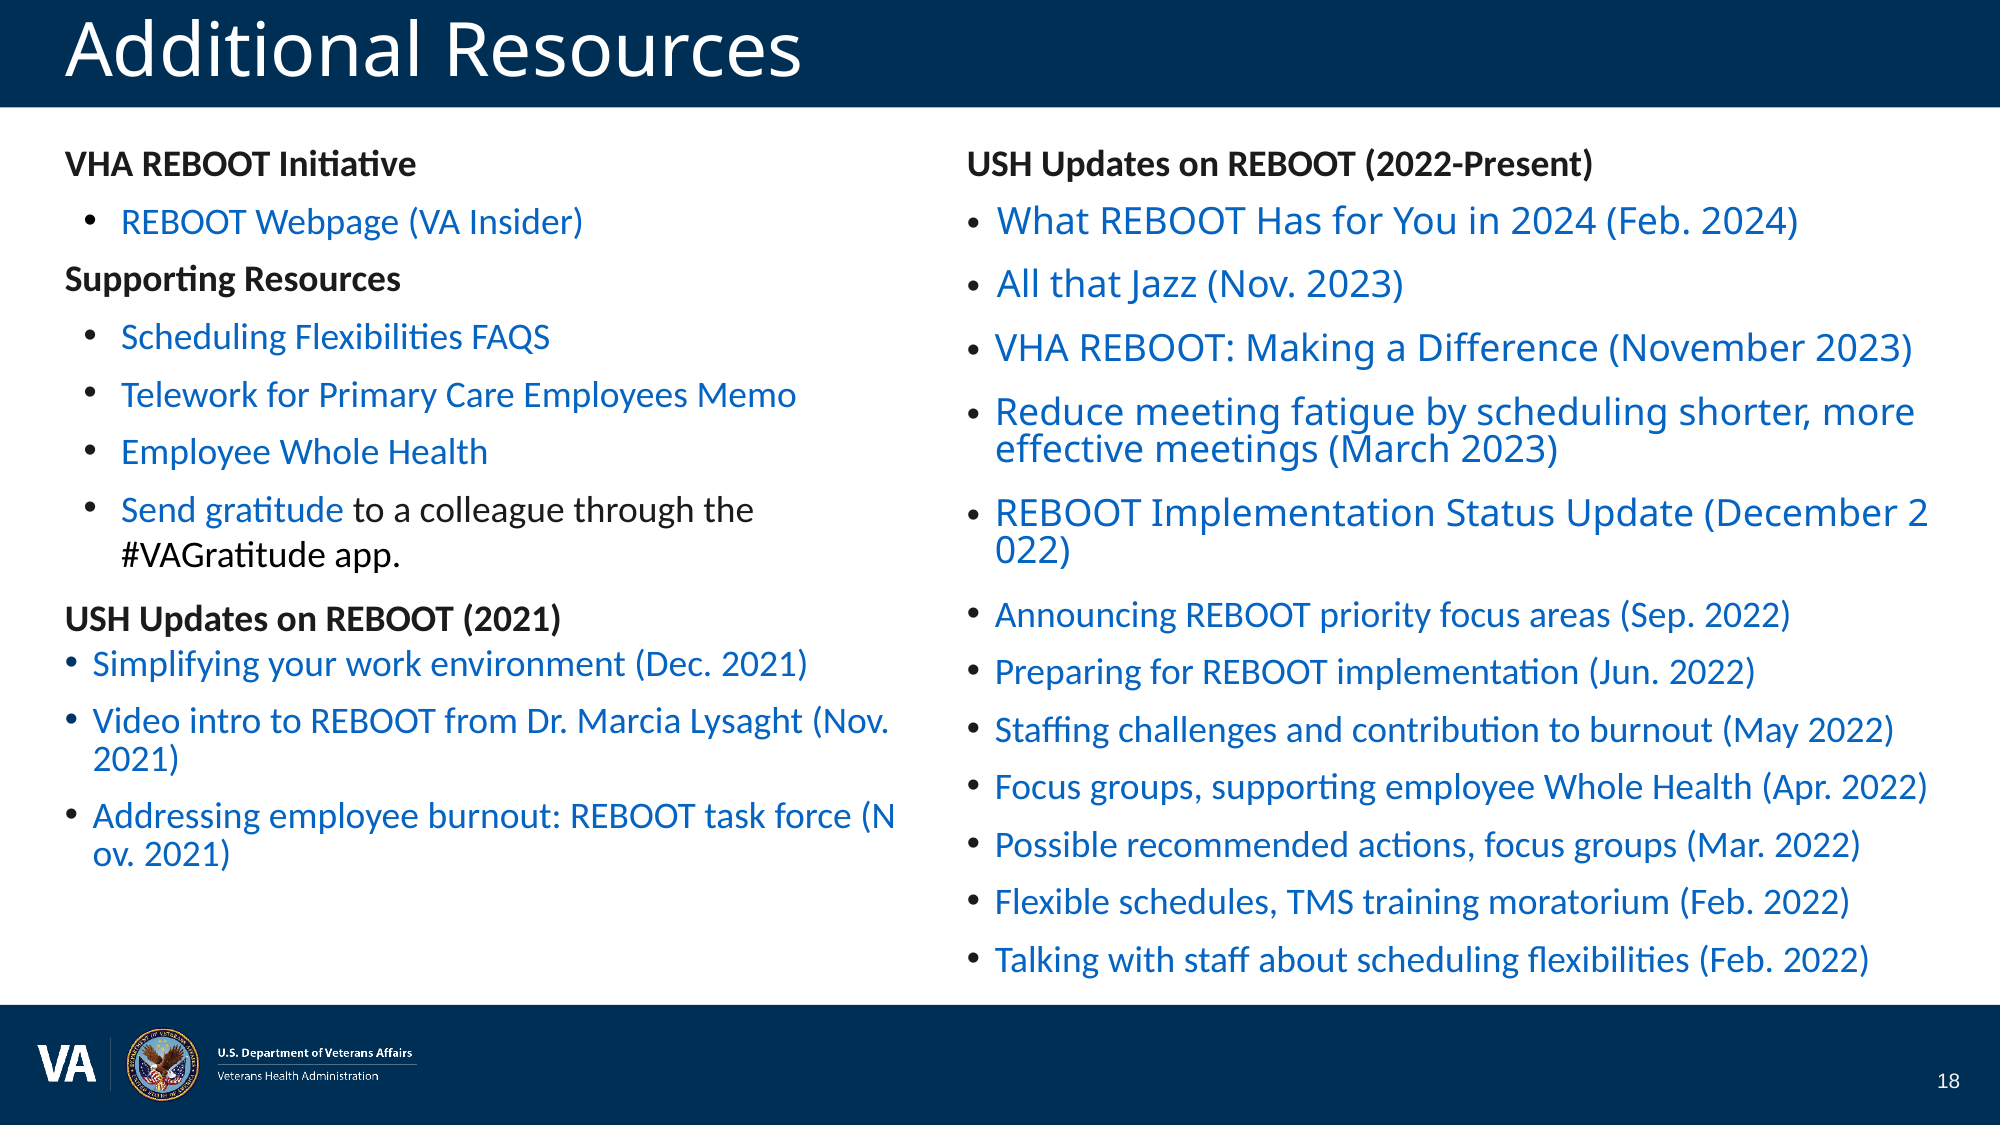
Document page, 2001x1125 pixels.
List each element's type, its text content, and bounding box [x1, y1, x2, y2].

text_box VHA REBOOT Initiative REBOOT Webpage (VA Insider) Supporting Resources Scheduling Flexibilities FAQS Telework for Primary Care Employees Memo Employee Whole Health Send gratitude to a colleague through the #VAGratitude app. [49, 132, 882, 582]
title Additional Resources [50, 0, 1934, 108]
slide_number 18 [1524, 1050, 1975, 1110]
picture [37, 1027, 417, 1102]
text_box USH Updates on REBOOT (2021) Simplifying your work environment (Dec. 2021) Video intro to REBOOT from Dr. Marcia Lysaght (Nov. 2021) Addressing employee burnout: REBOOT task force (Nov. 2021) [50, 586, 923, 807]
text_box USH Updates on REBOOT (2022-Present) What REBOOT Has for You in 2024 (Feb. 2024) All that Jazz (Nov. 2023) VHA REBOOT: Making a Difference (November 2023) Reduce meeting fatigue by scheduling shorter, more effective meetings (March 2023) REBOOT Implementation Status Update (December 2022) Announcing REBOOT priority focus areas (Sep. 2022) Preparing for REBOOT implementation (Jun. 2022) Staffing challenges and contribution to burnout (May 2022) Focus groups, supporting employee Whole Health (Apr. 2022) Possible recommended actions, focus groups (Mar. 2022) Flexible schedules, TMS training moratorium (Feb. 2022) Talking with staff about scheduling flexibilities (Feb. 2022) [952, 132, 1958, 913]
